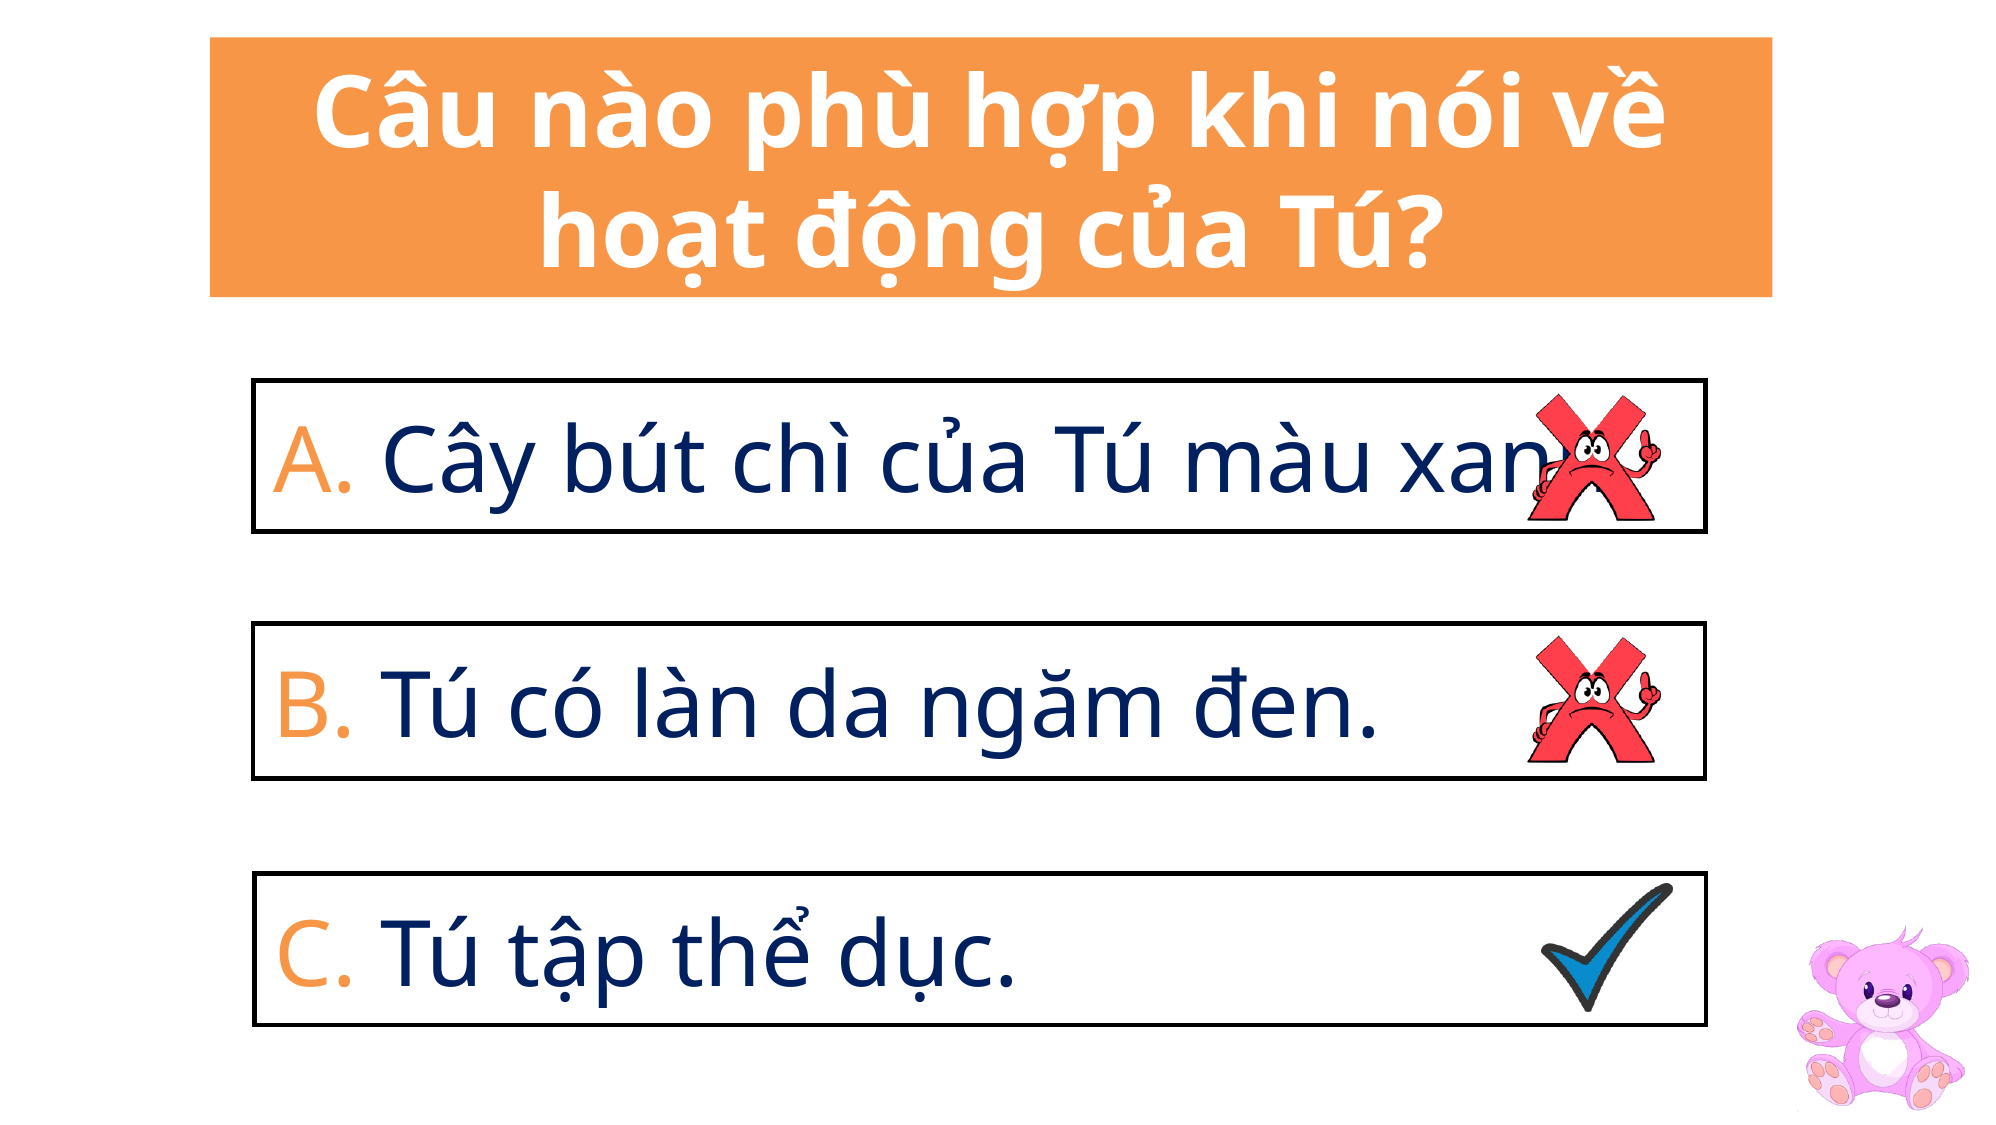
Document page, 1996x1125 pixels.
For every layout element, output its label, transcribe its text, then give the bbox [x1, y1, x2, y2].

text_box A. Cây bút chì của Tú màu xanh. [253, 380, 1706, 532]
text_box Câu nào phù hợp khi nói về hoạt động của Tú? [209, 37, 1773, 298]
picture [1527, 393, 1661, 522]
text_box B. Tú có làn da ngăm đen. [252, 623, 1705, 779]
picture [1541, 883, 1673, 1013]
picture [1797, 925, 1969, 1125]
text_box C. Tú tập thể dục. [254, 873, 1707, 1025]
picture [1527, 634, 1661, 764]
